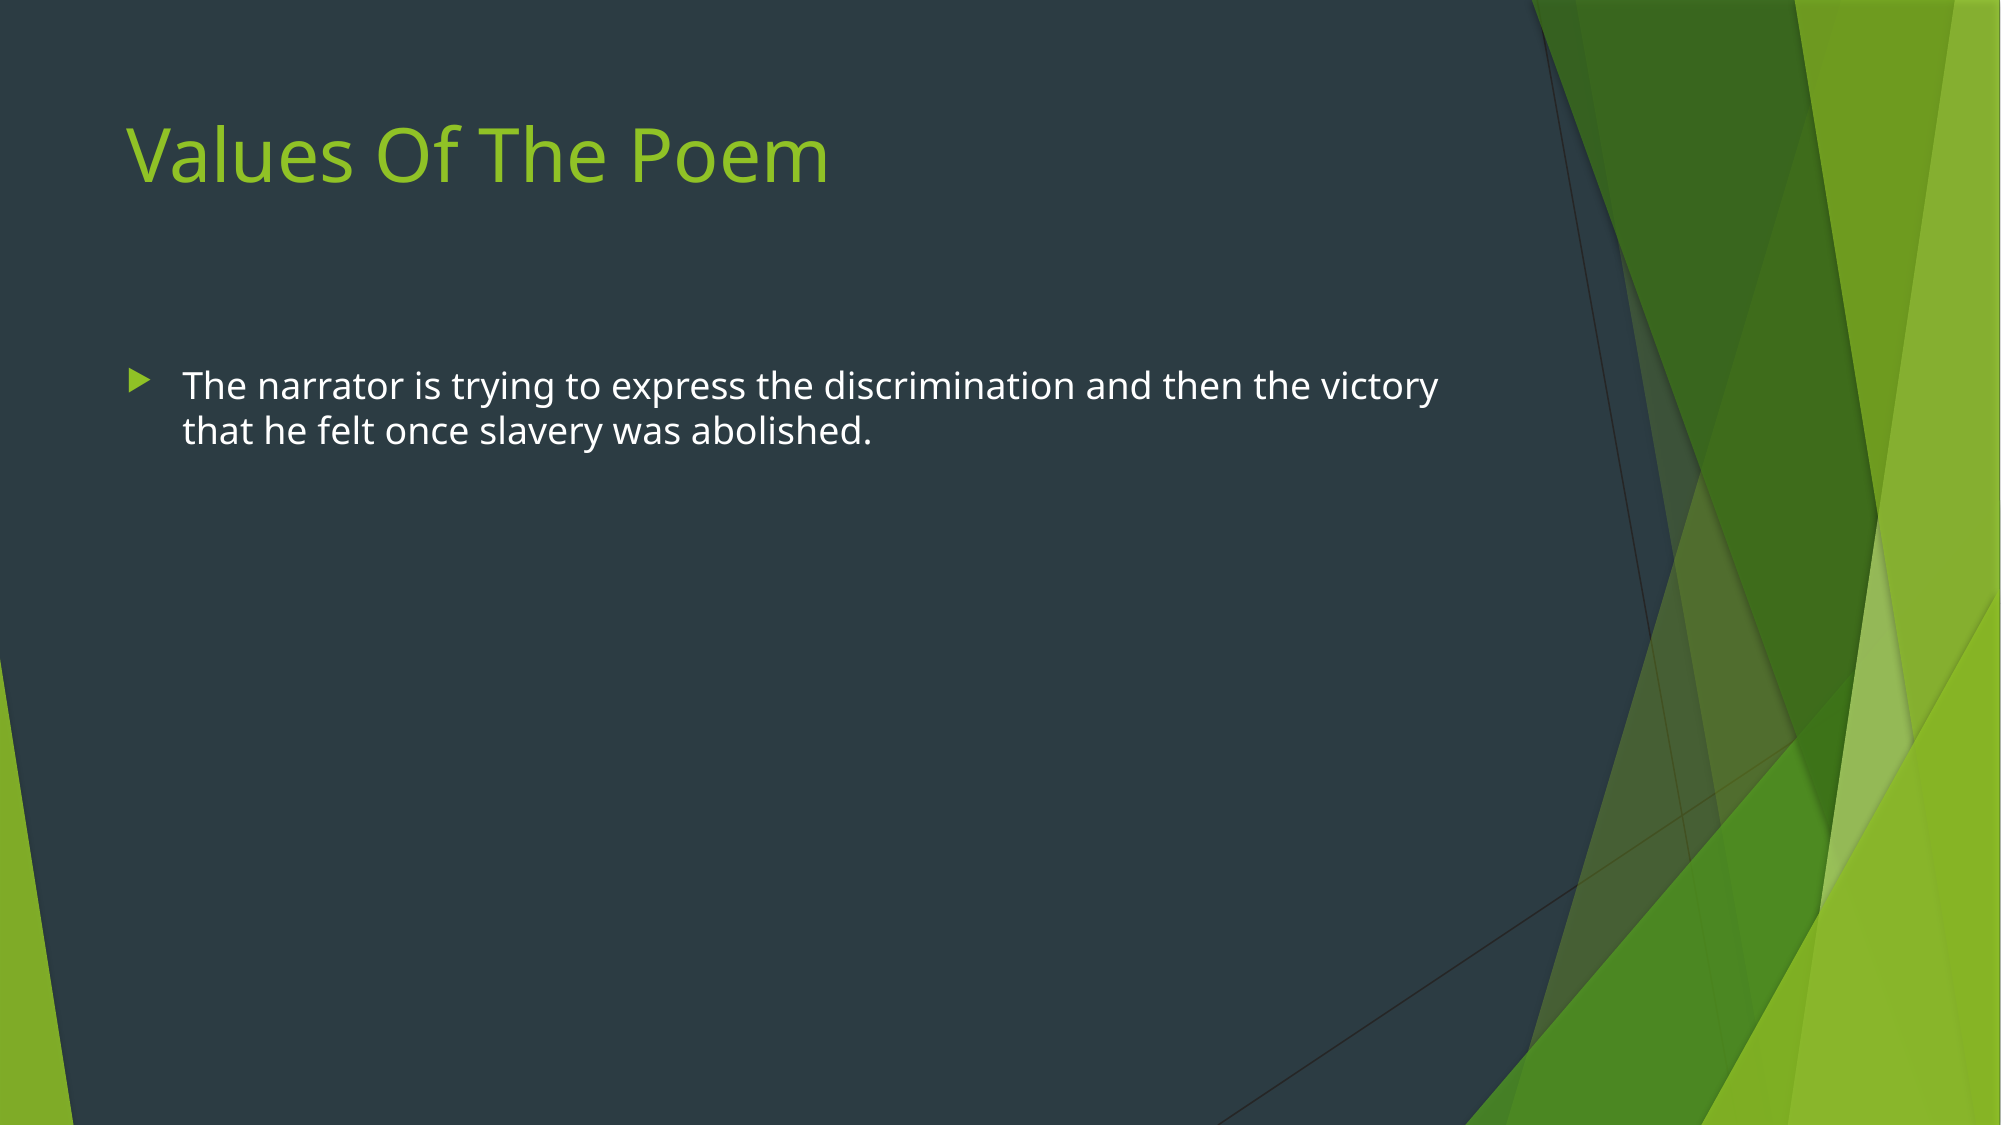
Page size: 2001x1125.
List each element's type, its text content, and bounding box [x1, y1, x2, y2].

list The narrator is trying to express the discrimination and then the victory that he felt once slavery was abolished. [111, 354, 1522, 992]
title Values Of The Poem [111, 99, 1522, 317]
